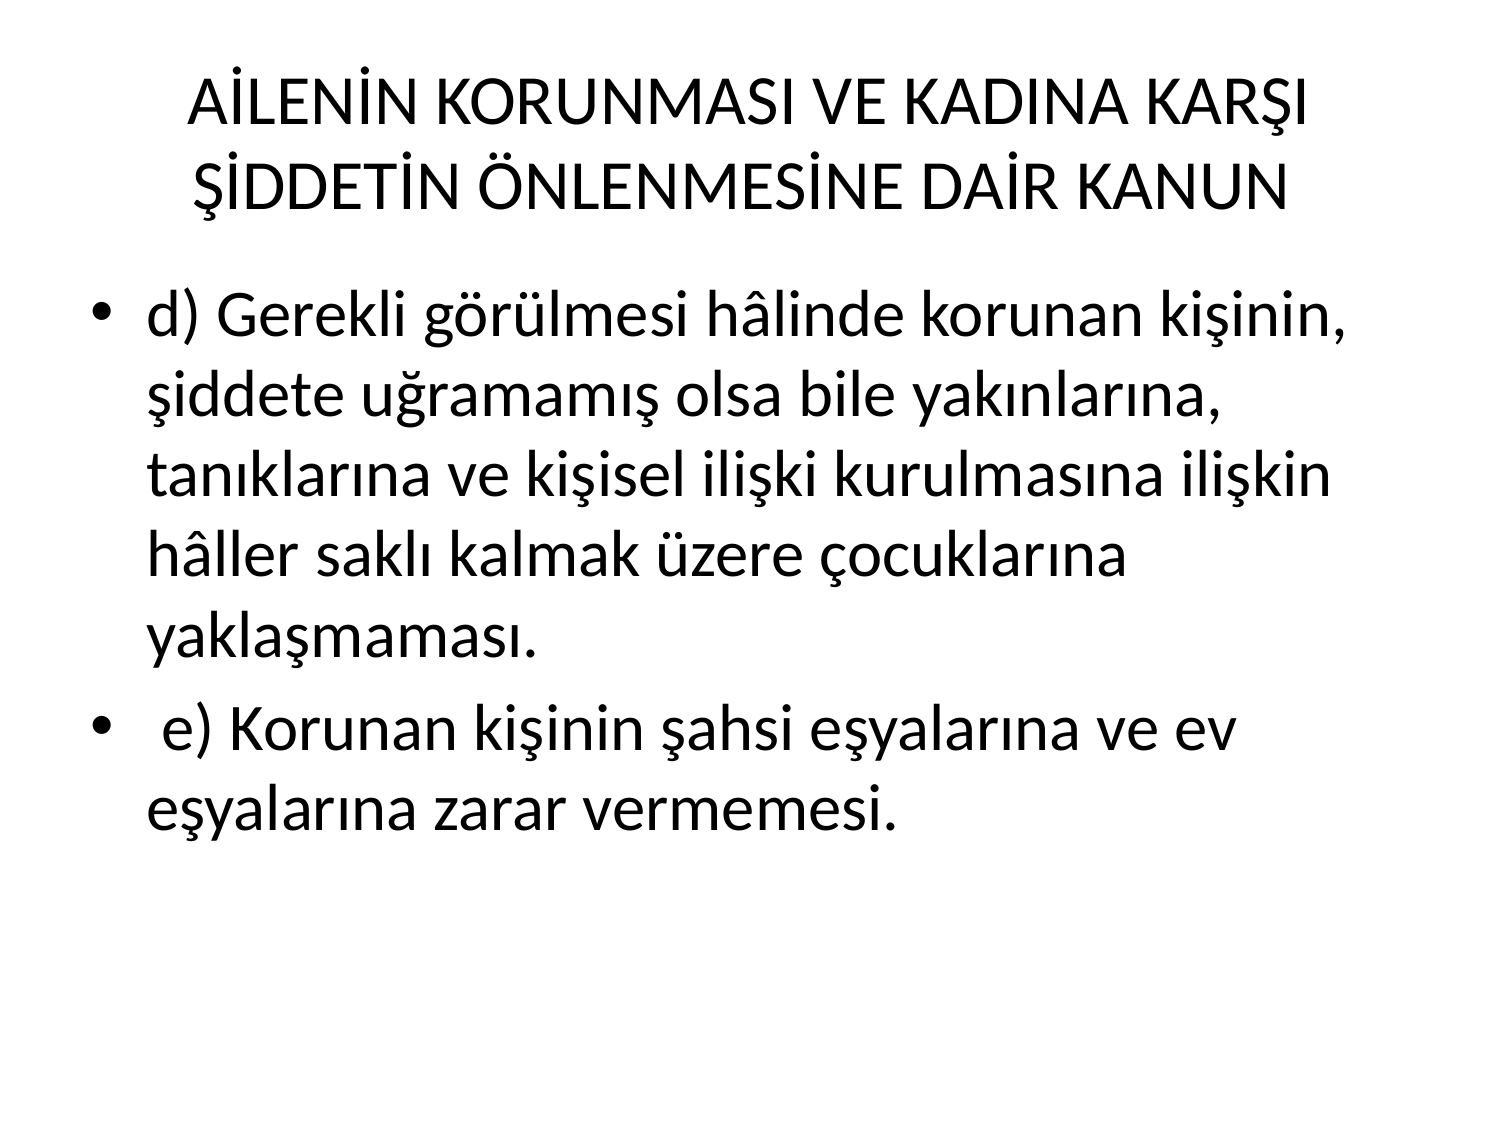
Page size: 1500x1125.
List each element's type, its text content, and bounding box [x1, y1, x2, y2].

list d) Gerekli görülmesi hâlinde korunan kişinin, şiddete uğramamış olsa bile yakınlarına, tanıklarına ve kişisel ilişki kurulmasına ilişkin hâller saklı kalmak üzere çocuklarına yaklaşmaması. e) Korunan kişinin şahsi eşyalarına ve ev eşyalarına zarar vermemesi. [75, 262, 1425, 1005]
title AİLENİN KORUNMASI VE KADINA KARŞI ŞİDDETİN ÖNLENMESİNE DAİR KANUN [75, 45, 1425, 233]
